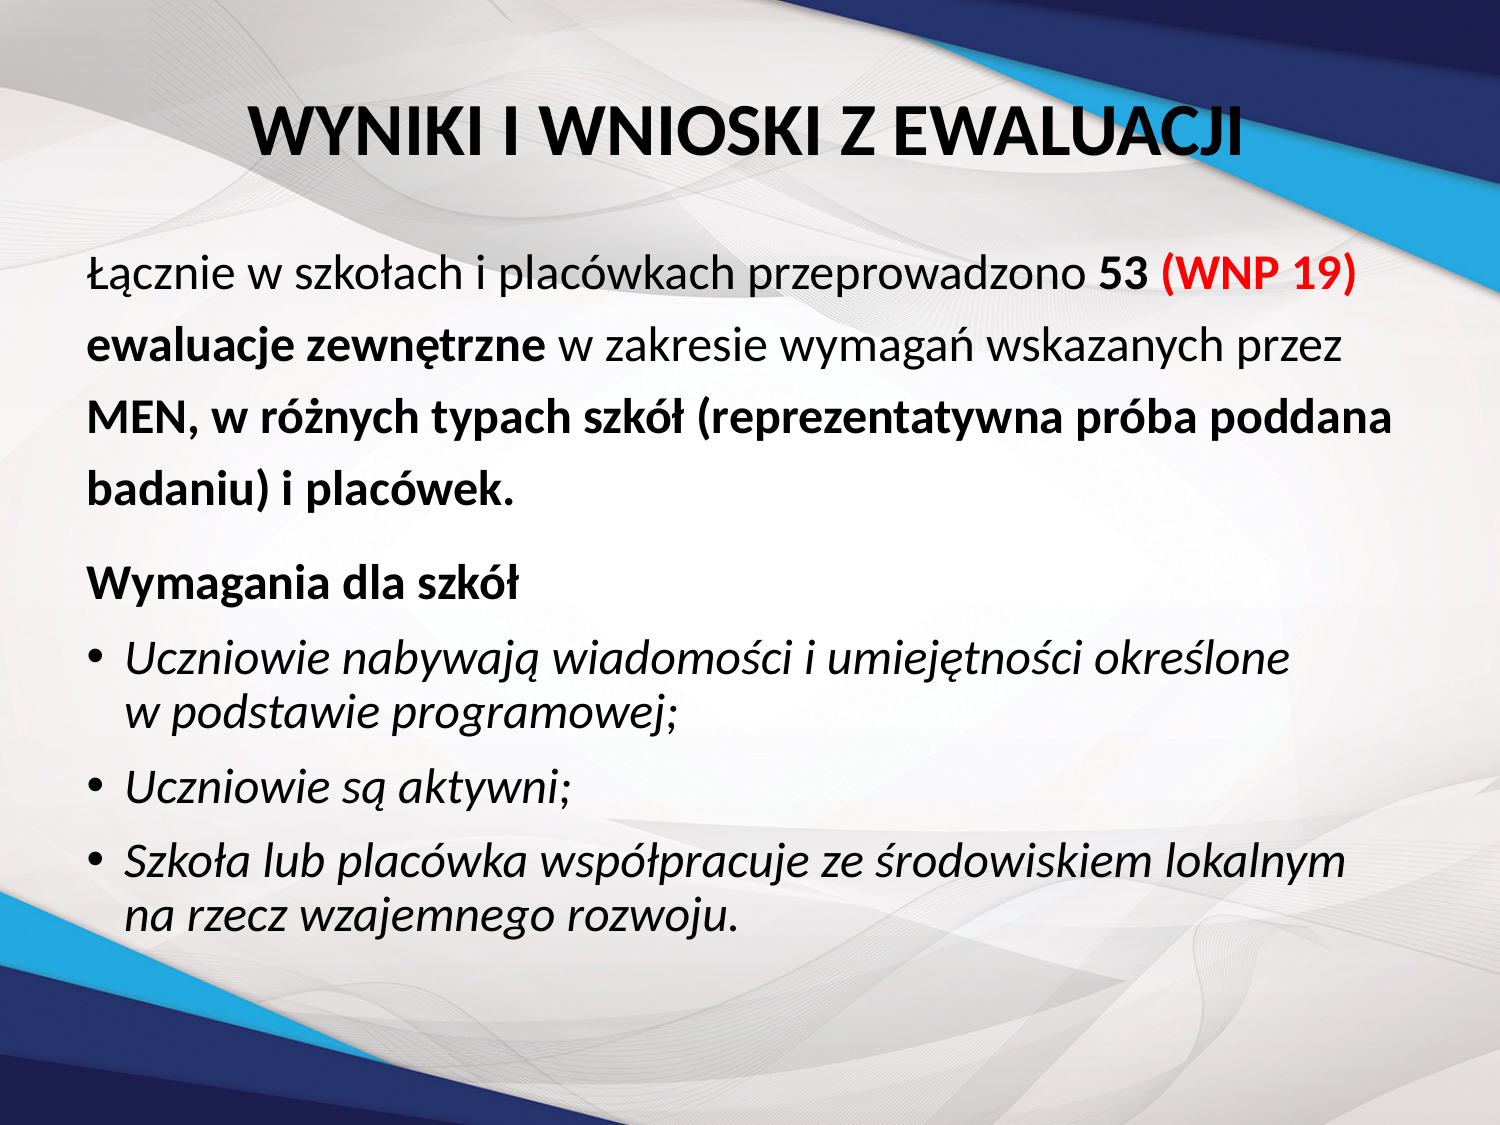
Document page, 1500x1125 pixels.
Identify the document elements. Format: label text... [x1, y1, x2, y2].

list Łącznie w szkołach i placówkach przeprowadzono 53 (WNP 19) ewaluacje zewnętrzne w zakresie wymagań wskazanych przez MEN, w różnych typach szkół (reprezentatywna próba poddana badaniu) i placówek. Wymagania dla szkół Uczniowie nabywają wiadomości i umiejętności określone w podstawie programowej; Uczniowie są aktywni; Szkoła lub placówka współpracuje ze środowiskiem lokalnym na rzecz wzajemnego rozwoju. [76, 222, 1471, 1035]
picture [0, 0, 1500, 1125]
title WYNIKI I WNIOSKI Z EWALUACJI [100, 42, 1395, 220]
